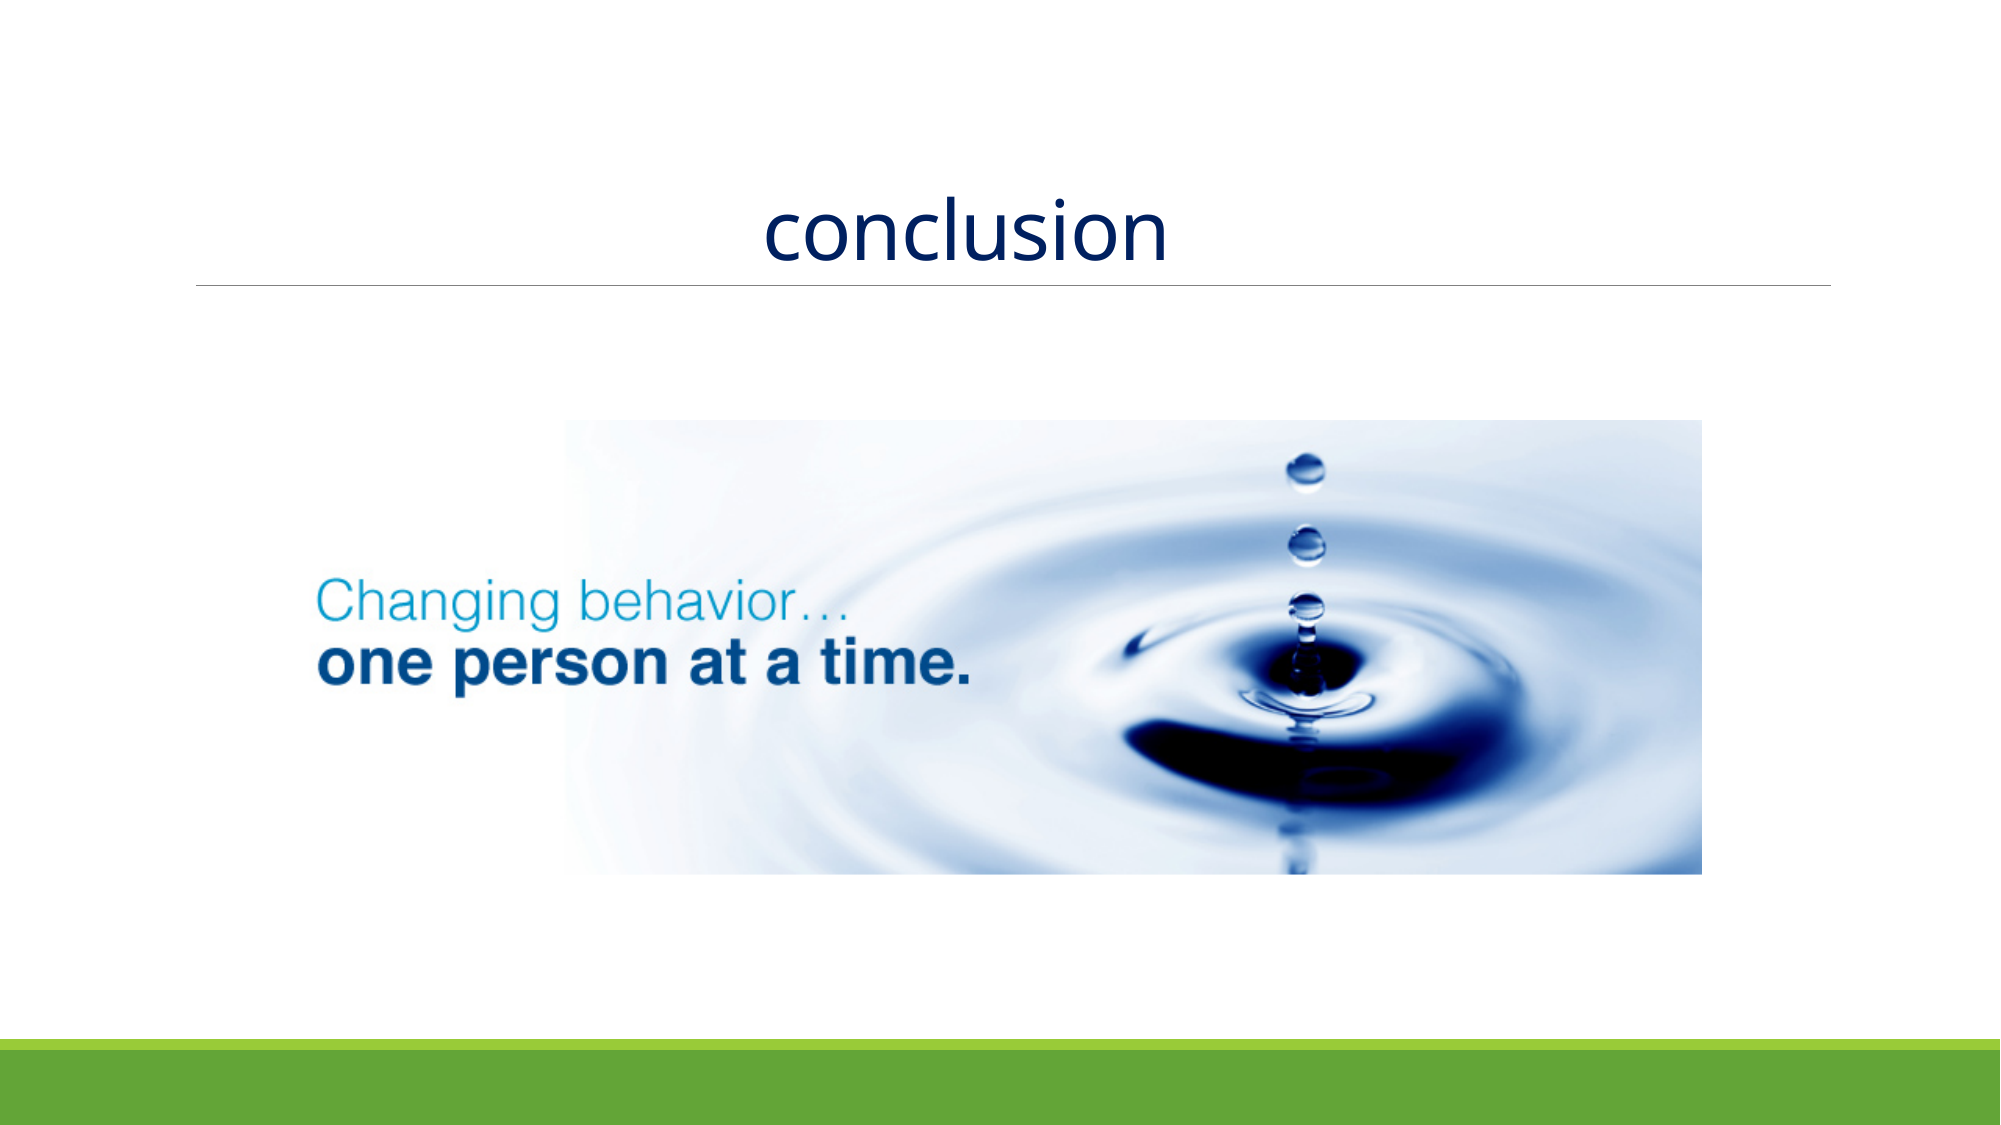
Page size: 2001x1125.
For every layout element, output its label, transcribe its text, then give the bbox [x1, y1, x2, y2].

title conclusion [141, 47, 1792, 285]
picture [272, 419, 1702, 879]
